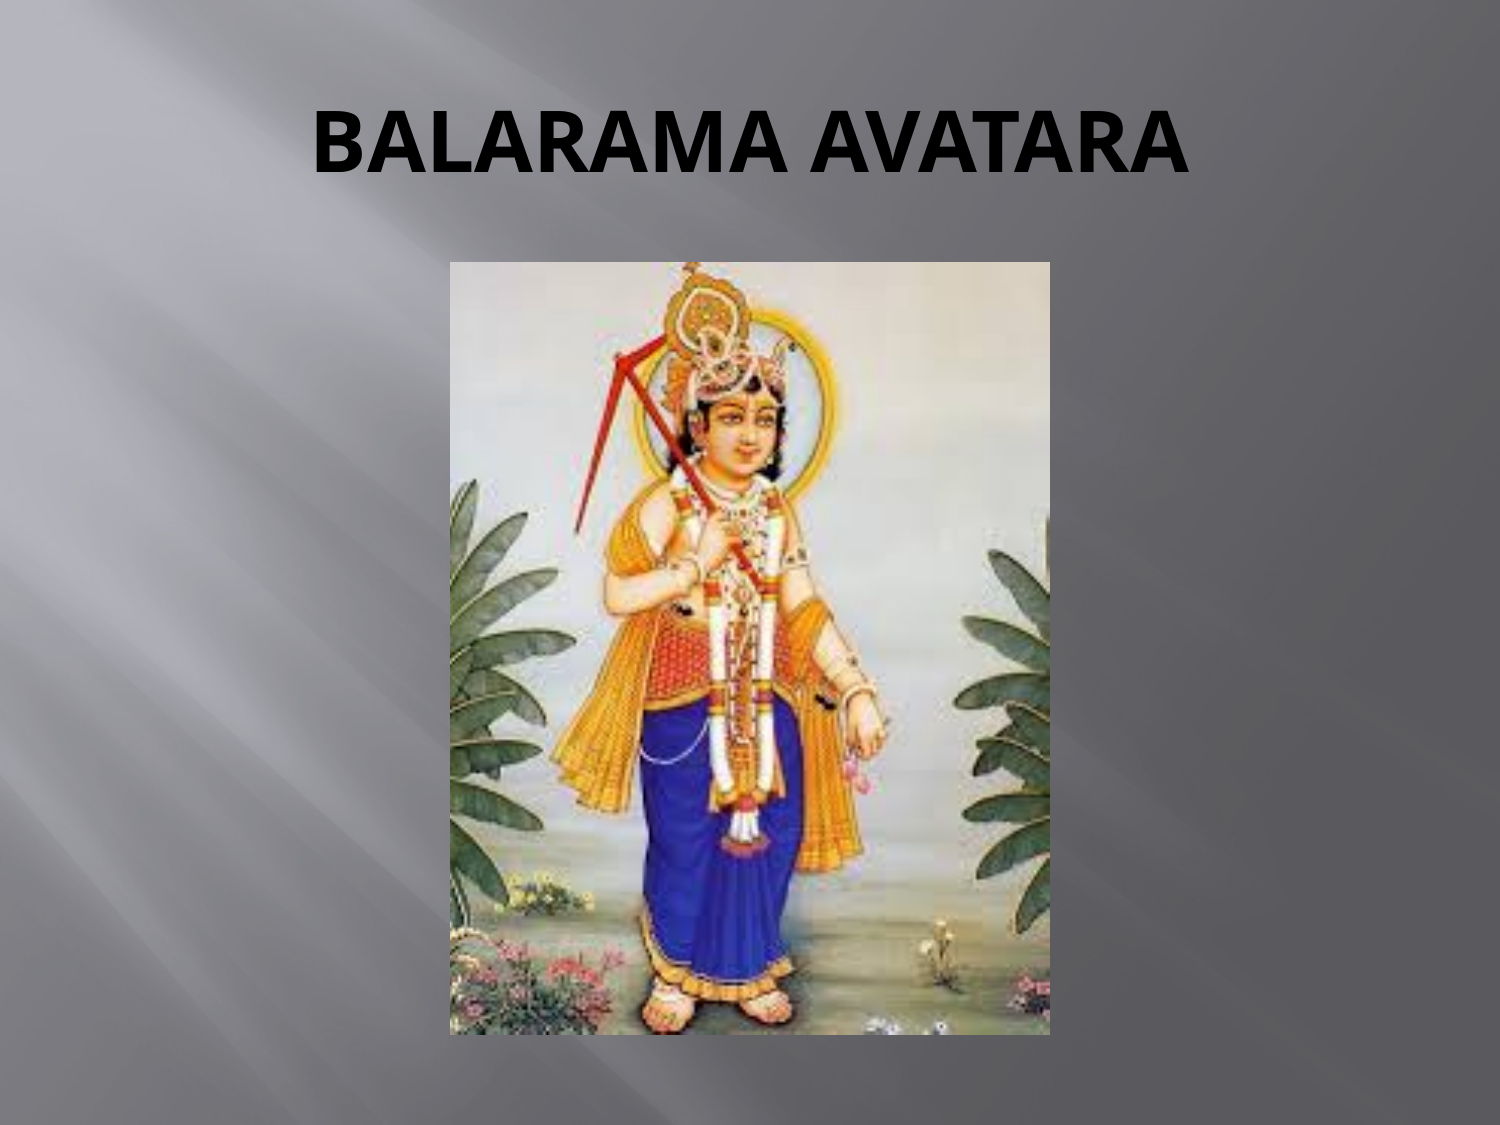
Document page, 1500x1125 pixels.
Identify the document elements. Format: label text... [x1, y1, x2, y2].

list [74, 262, 1426, 1036]
title BALARAMA AVATARA [75, 45, 1425, 233]
